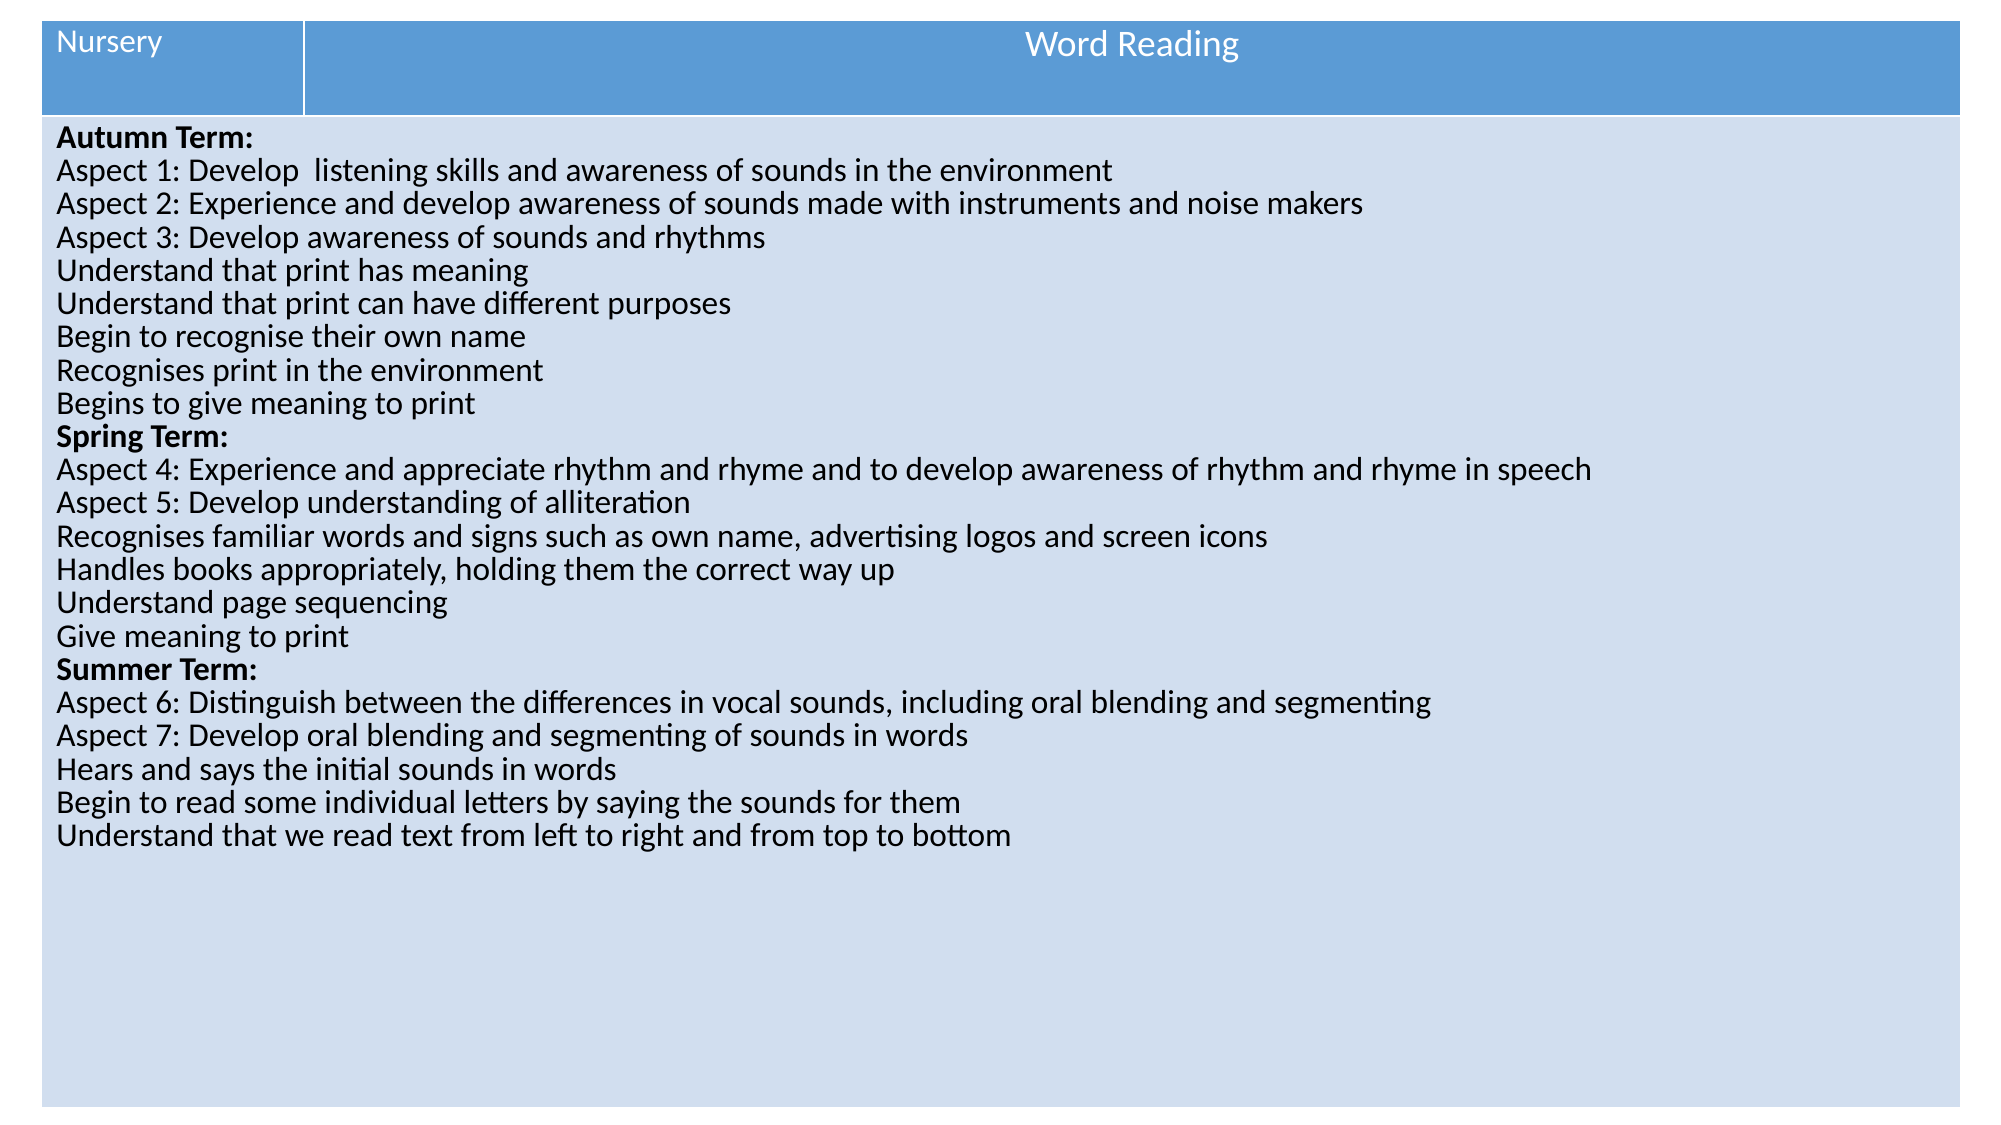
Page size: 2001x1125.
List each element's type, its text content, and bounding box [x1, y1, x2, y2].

table_cell Autumn Term: Aspect 1: Develop listening skills and awareness of sounds in the environment Aspect 2: Experience and develop awareness of sounds made with instruments and noise makers Aspect 3: Develop awareness of sounds and rhythms Understand that print has meaning Understand that print can have different purposes Begin to recognise their own name Recognises print in the environment Begins to give meaning to print Spring Term: Aspect 4: Experience and appreciate rhythm and rhyme and to develop awareness of rhythm and rhyme in speech Aspect 5: Develop understanding of alliteration Recognises familiar words and signs such as own name, advertising logos and screen icons Handles books appropriately, holding them the correct way up Understand page sequencing Give meaning to print Summer Term: Aspect 6: Distinguish between the differences in vocal sounds, including oral blending and segmenting Aspect 7: Develop oral blending and segmenting of sounds in words Hears and says the initial sounds in words Begin to read some individual letters by saying the sounds for them Understand that we read text from left to right and from top to bottom [42, 117, 1960, 1107]
table_header Word Reading [305, 21, 1960, 115]
table_header Nursery [42, 21, 303, 115]
